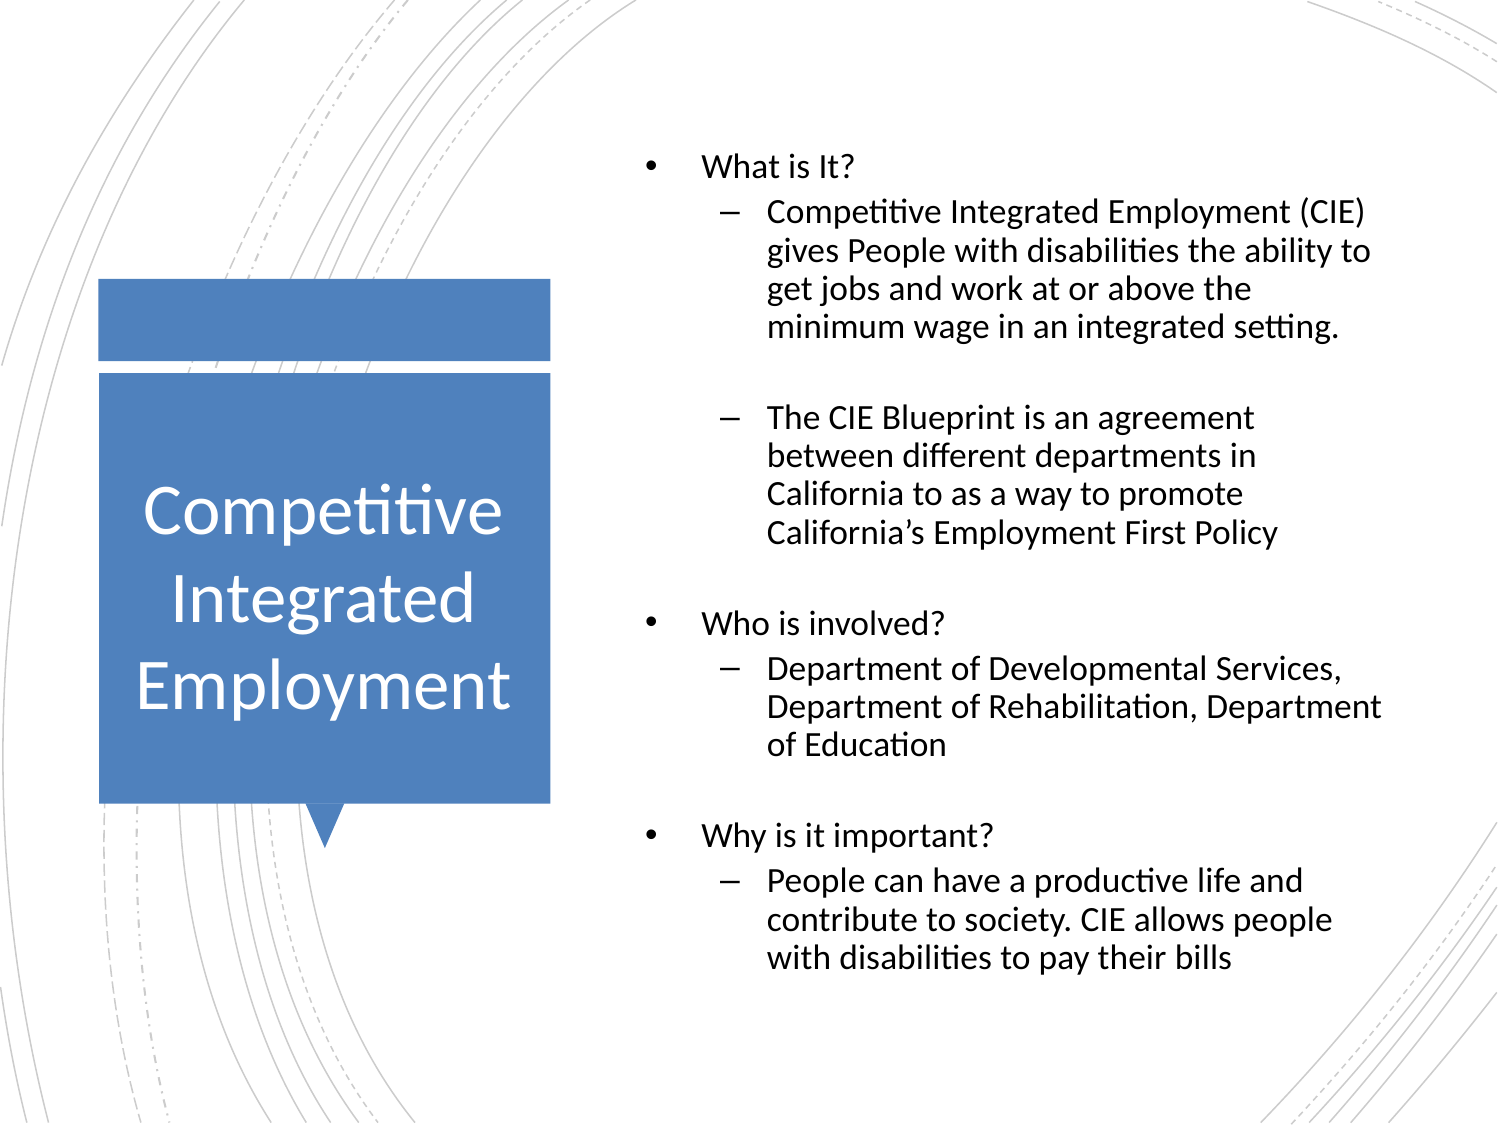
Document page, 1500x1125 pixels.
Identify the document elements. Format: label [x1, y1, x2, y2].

text_box [0, 0, 1498, 1125]
text_box [98, 278, 551, 849]
